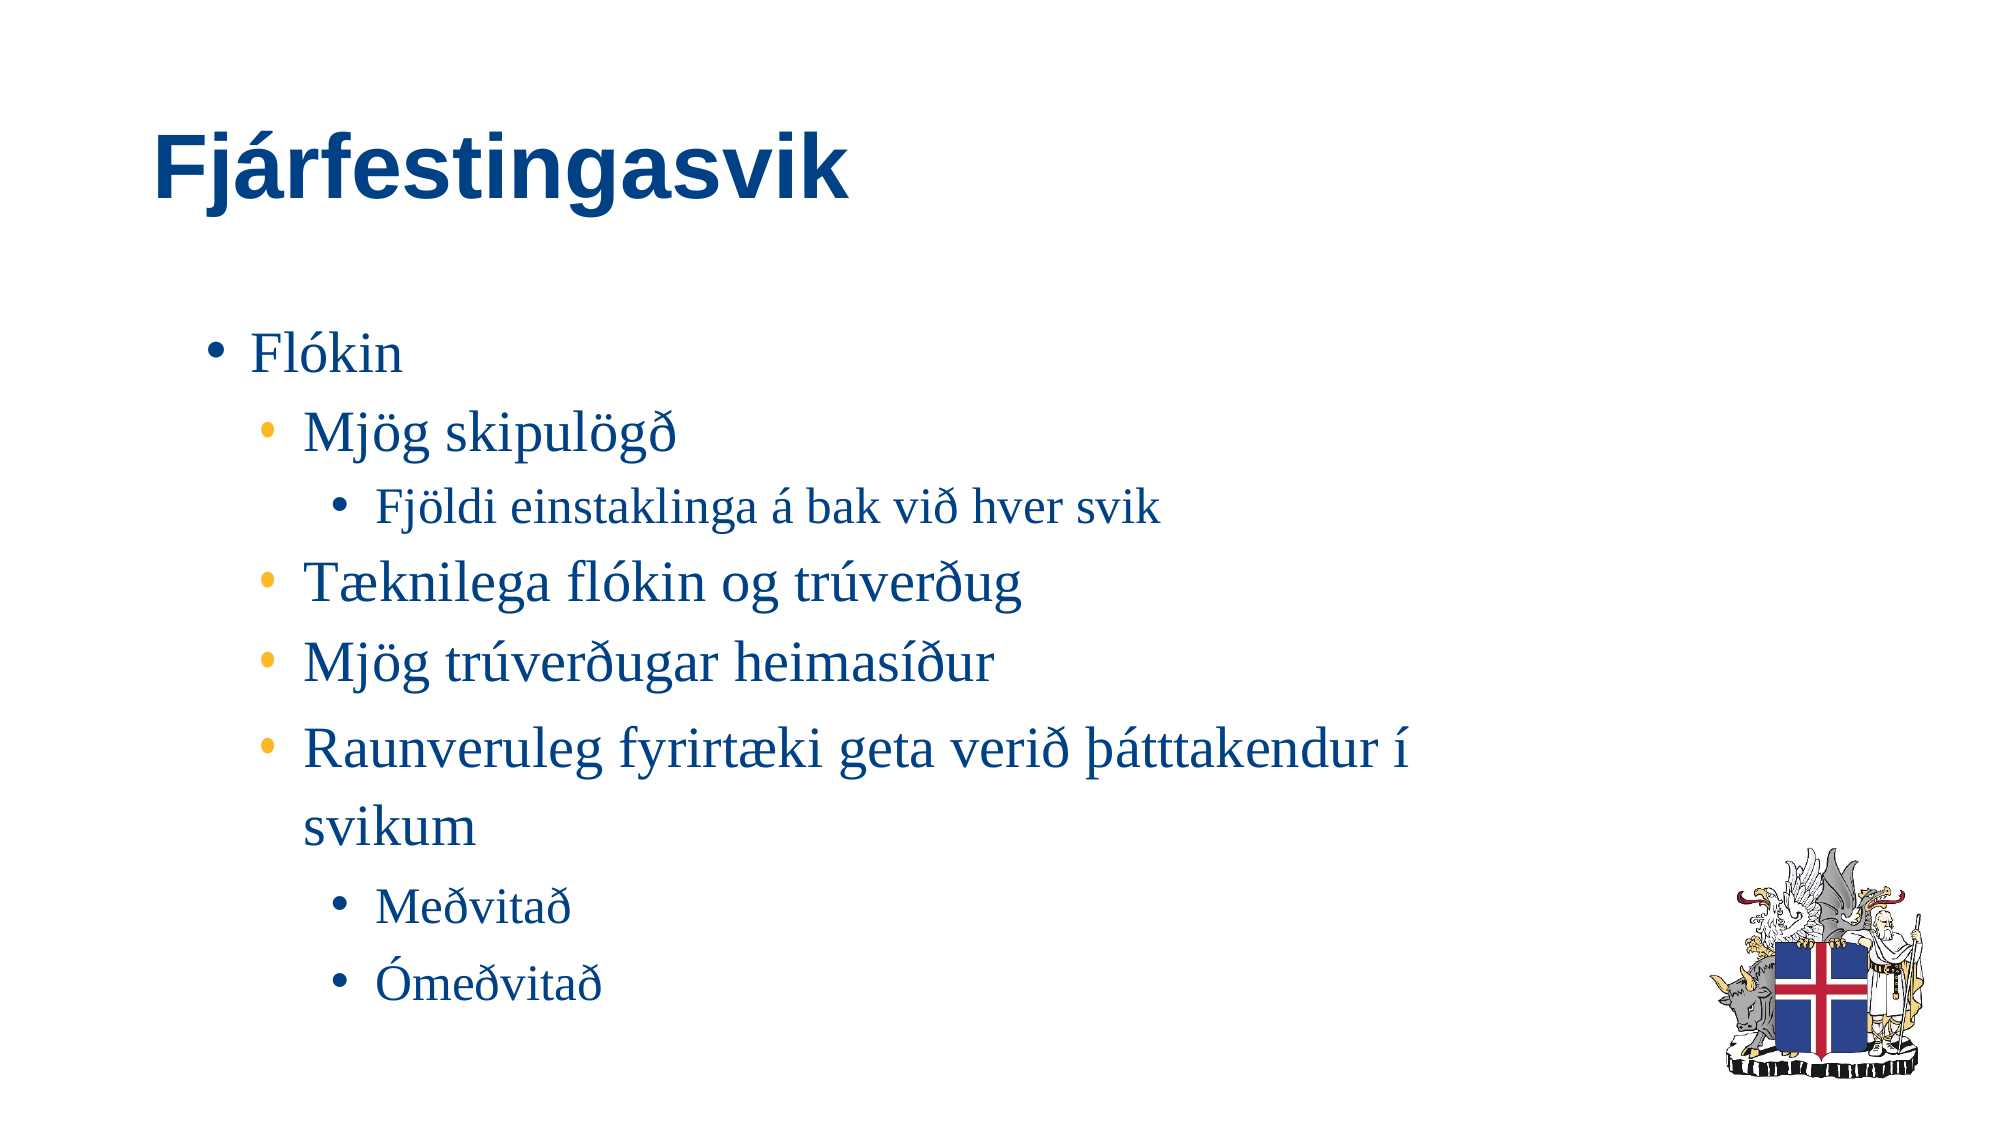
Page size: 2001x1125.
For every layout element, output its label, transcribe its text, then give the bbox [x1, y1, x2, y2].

list Flókin Mjög skipulögð Fjöldi einstaklinga á bak við hver svik Tæknilega flókin og trúverðug Mjög trúverðugar heimasíður Raunveruleg fyrirtæki geta verið þátttakendur í svikum Meðvitað Ómeðvitað [137, 306, 1542, 1021]
picture [1634, 771, 2000, 1125]
title Fjárfestingasvik [137, 59, 1863, 278]
